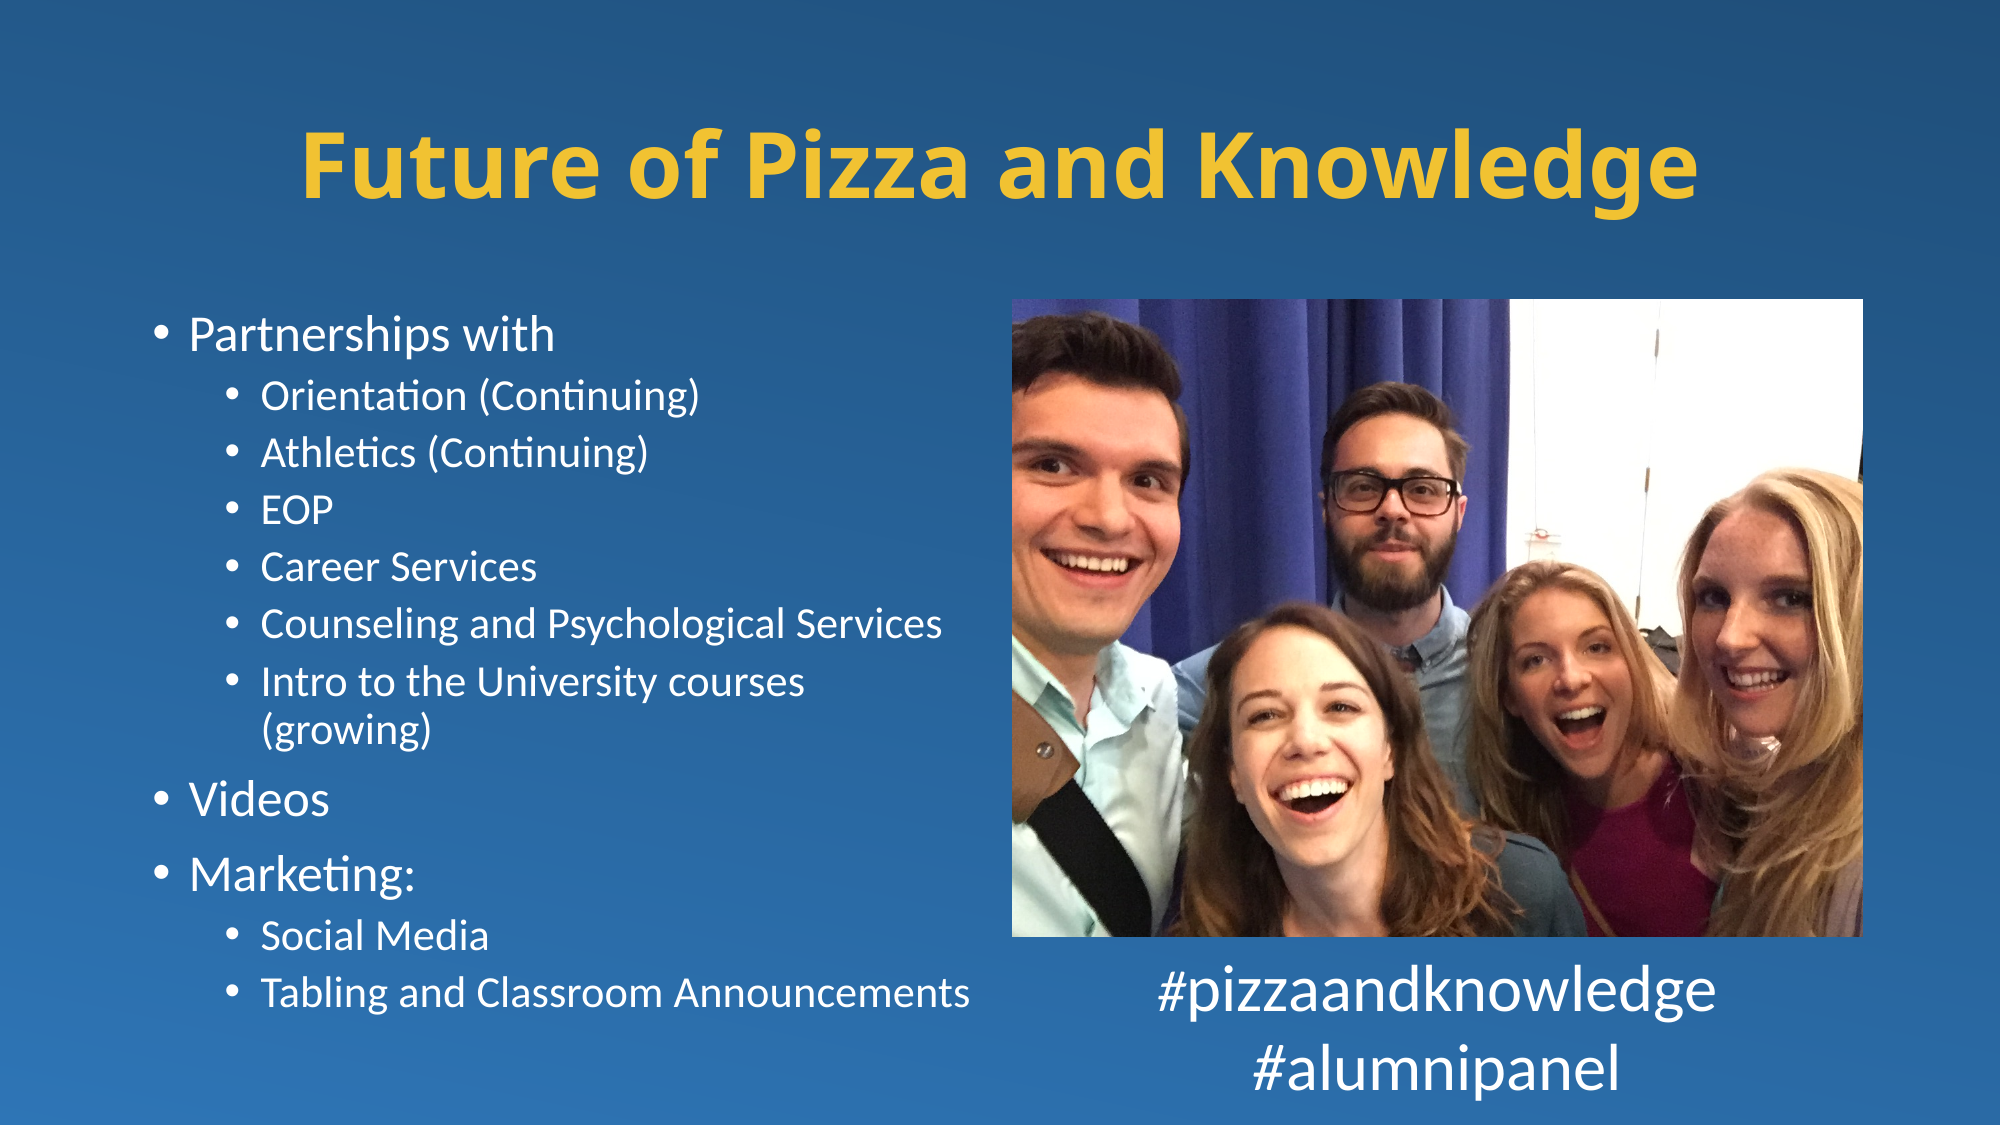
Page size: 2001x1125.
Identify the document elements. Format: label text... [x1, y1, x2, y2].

list Partnerships with Orientation (Continuing) Athletics (Continuing) EOP Career Services Counseling and Psychological Services Intro to the University courses (growing) Videos Marketing: Social Media Tabling and Classroom Announcements [137, 299, 988, 1067]
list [1012, 299, 1863, 937]
text_box #pizzaandknowledge #alumnipanel [969, 936, 1905, 1112]
title Future of Pizza and Knowledge [137, 59, 1863, 278]
